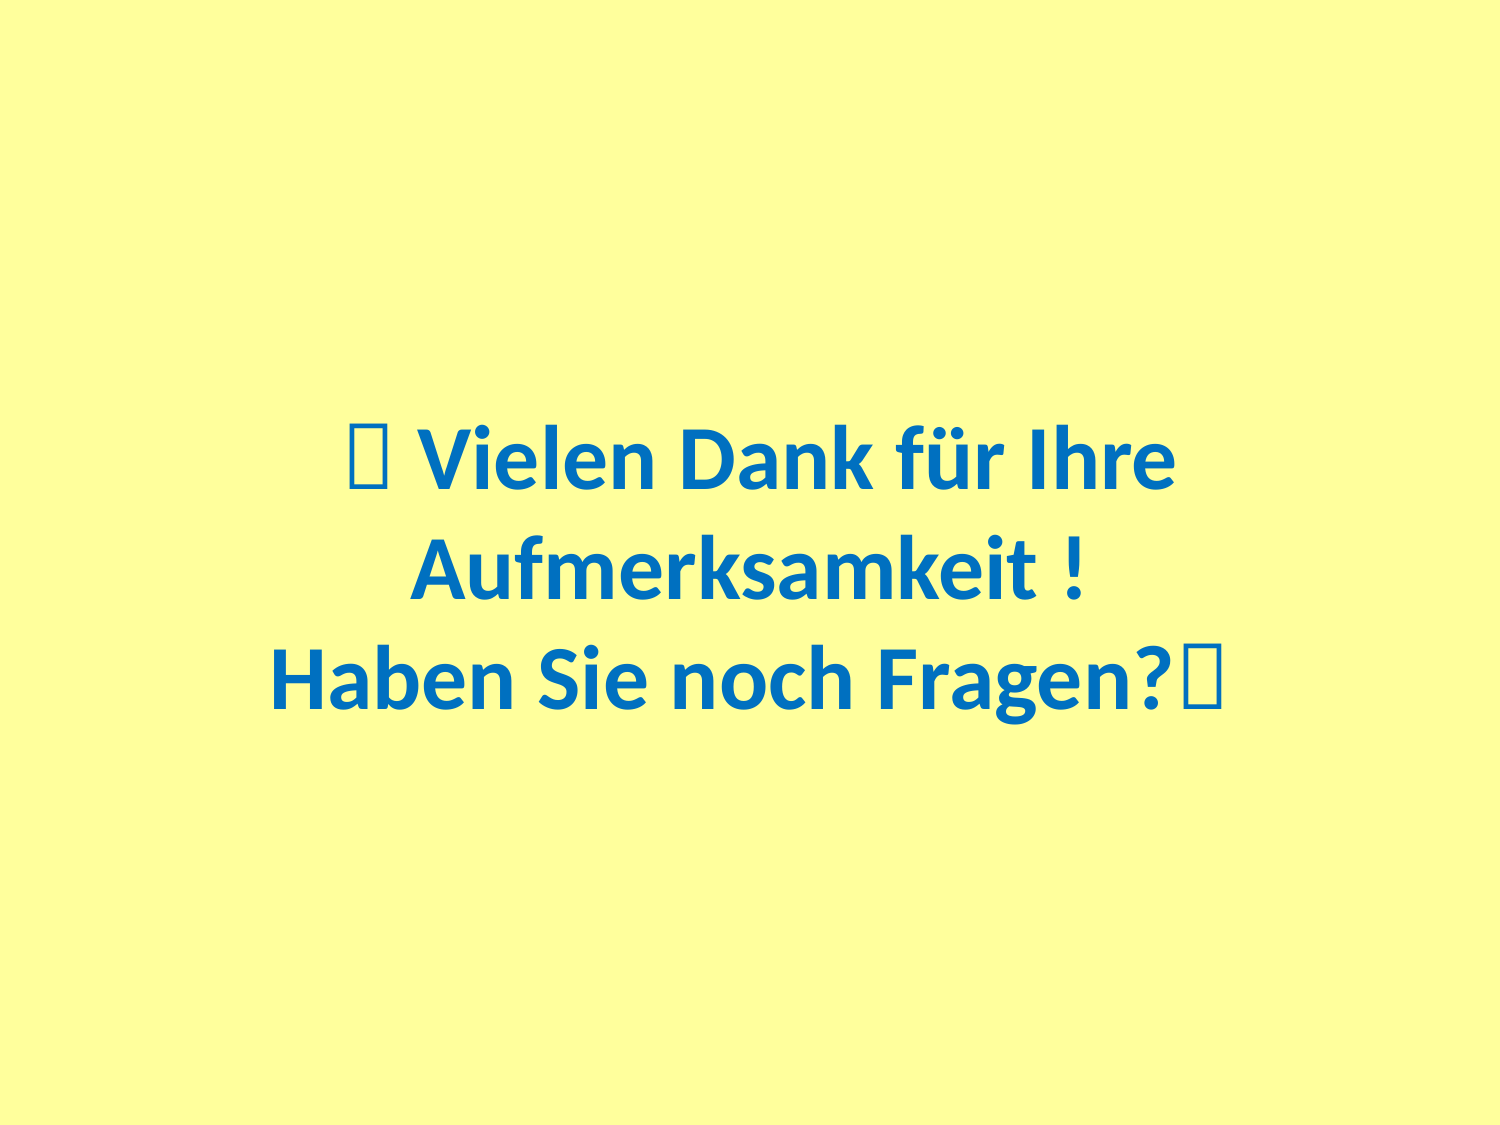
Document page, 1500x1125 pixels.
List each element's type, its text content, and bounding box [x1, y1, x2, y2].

title  Vielen Dank für Ihre Aufmerksamkeit ! Haben Sie noch Fragen? [0, 0, 1500, 1125]
